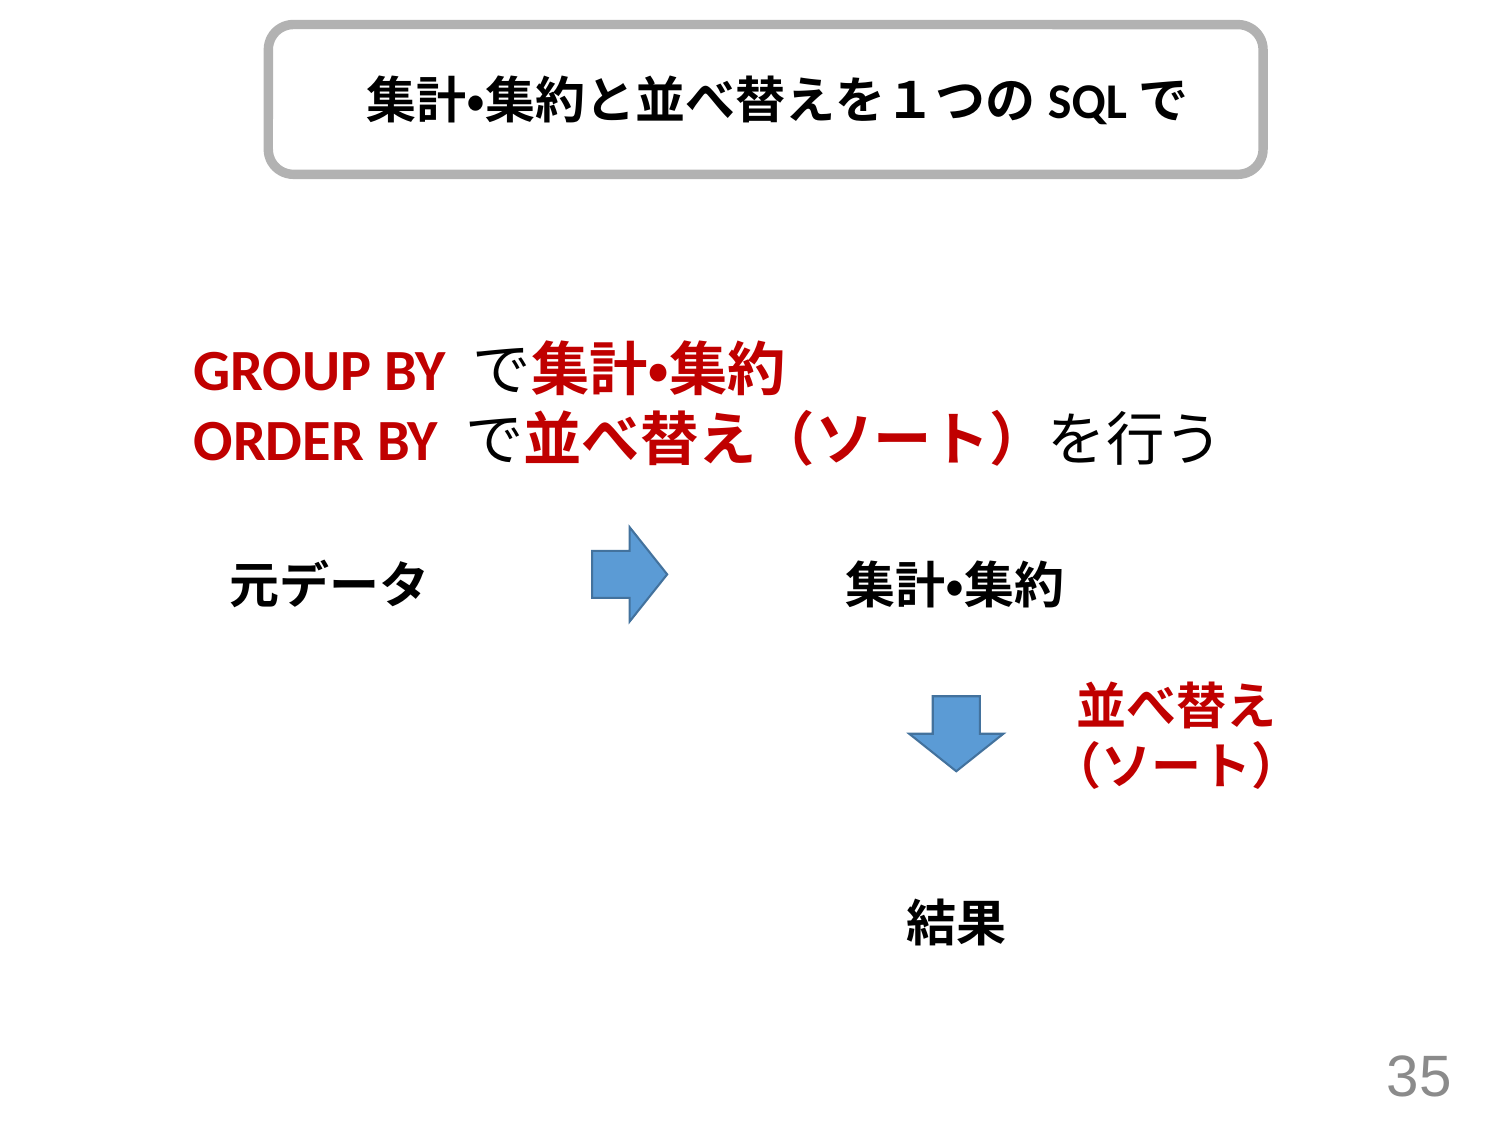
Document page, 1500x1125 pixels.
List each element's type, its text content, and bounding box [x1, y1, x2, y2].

text_box GROUP BY で集計・集約 ORDER BY で並べ替え（ソート）を行う [178, 325, 1238, 480]
text_box [906, 695, 1007, 773]
text_box [267, 23, 1265, 176]
text_box 結果 [891, 883, 1022, 959]
text_box 元データ [214, 545, 445, 621]
text_box 並べ替え （ソート） [1035, 667, 1319, 802]
slide_number 35 [1129, 1042, 1467, 1103]
text_box [591, 524, 669, 625]
text_box 集計・集約 [830, 545, 1080, 621]
